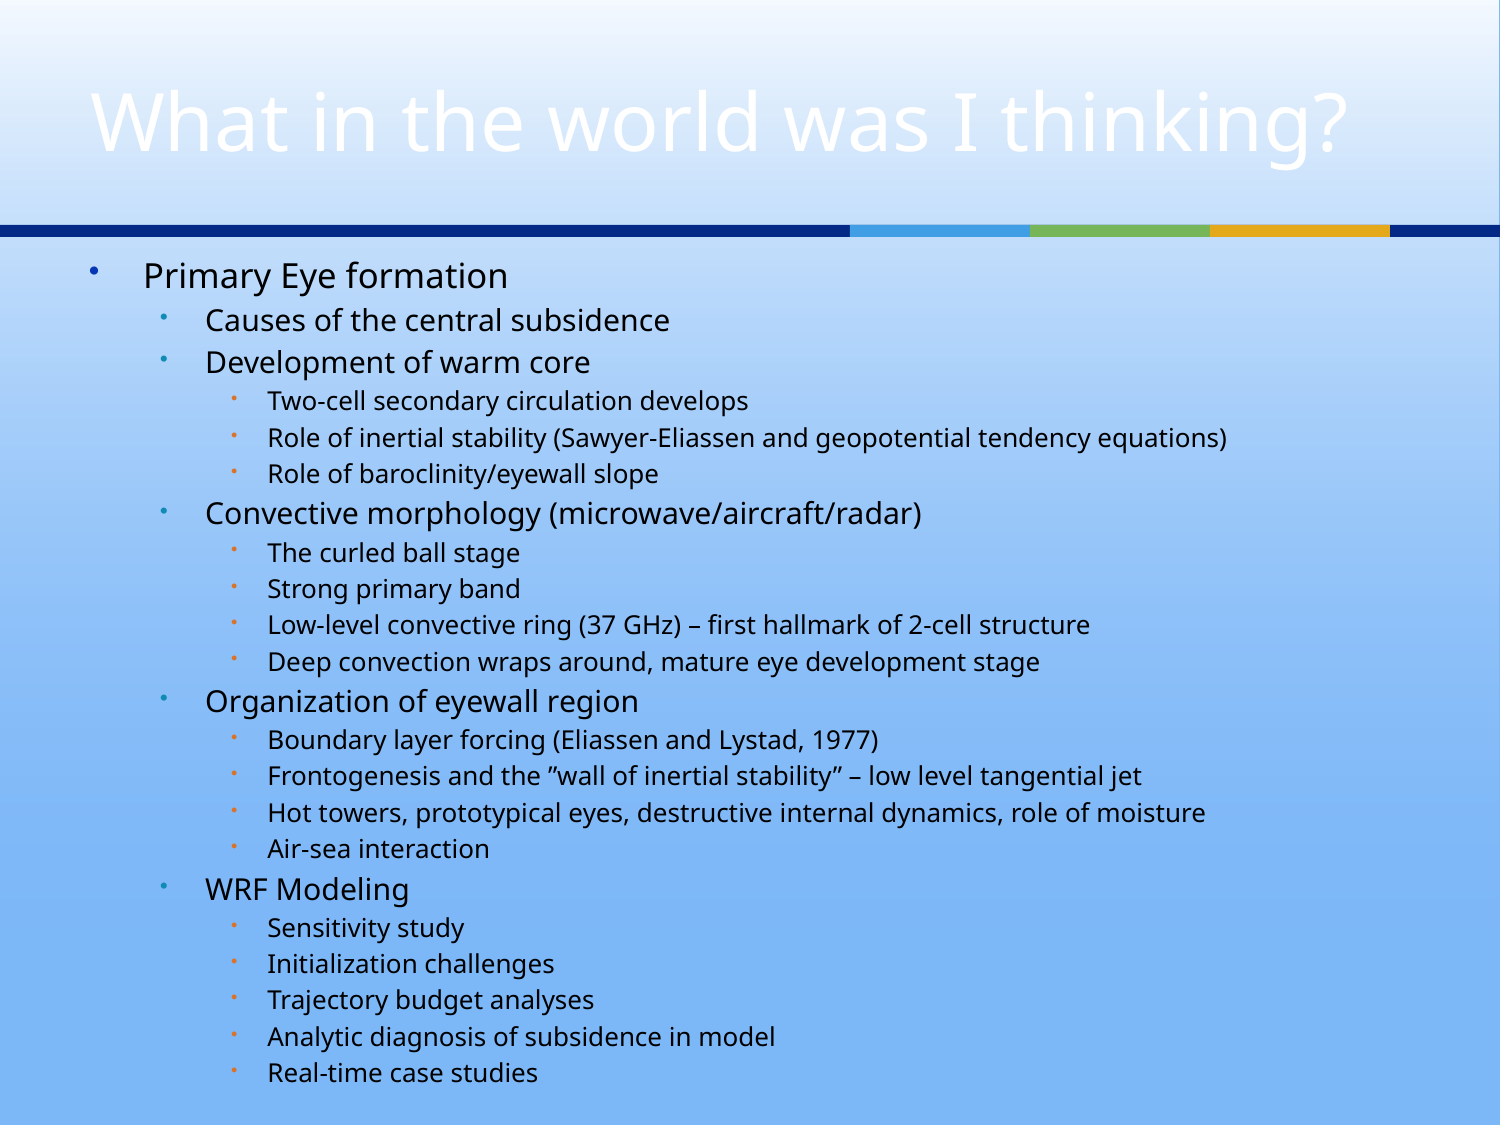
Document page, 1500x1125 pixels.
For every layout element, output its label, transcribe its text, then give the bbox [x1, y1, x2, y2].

title What in the world was I thinking? [75, 24, 1425, 213]
list Primary Eye formation Causes of the central subsidence Development of warm core Two-cell secondary circulation develops Role of inertial stability (Sawyer-Eliassen and geopotential tendency equations) Role of baroclinity/eyewall slope Convective morphology (microwave/aircraft/radar) The curled ball stage Strong primary band Low-level convective ring (37 GHz) – first hallmark of 2-cell structure Deep convection wraps around, mature eye development stage Organization of eyewall region Boundary layer forcing (Eliassen and Lystad, 1977) Frontogenesis and the ”wall of inertial stability” – low level tangential jet Hot towers, prototypical eyes, destructive internal dynamics, role of moisture Air-sea interaction WRF Modeling Sensitivity study Initialization challenges Trajectory budget analyses Analytic diagnosis of subsidence in model Real-time case studies [75, 246, 1425, 1100]
